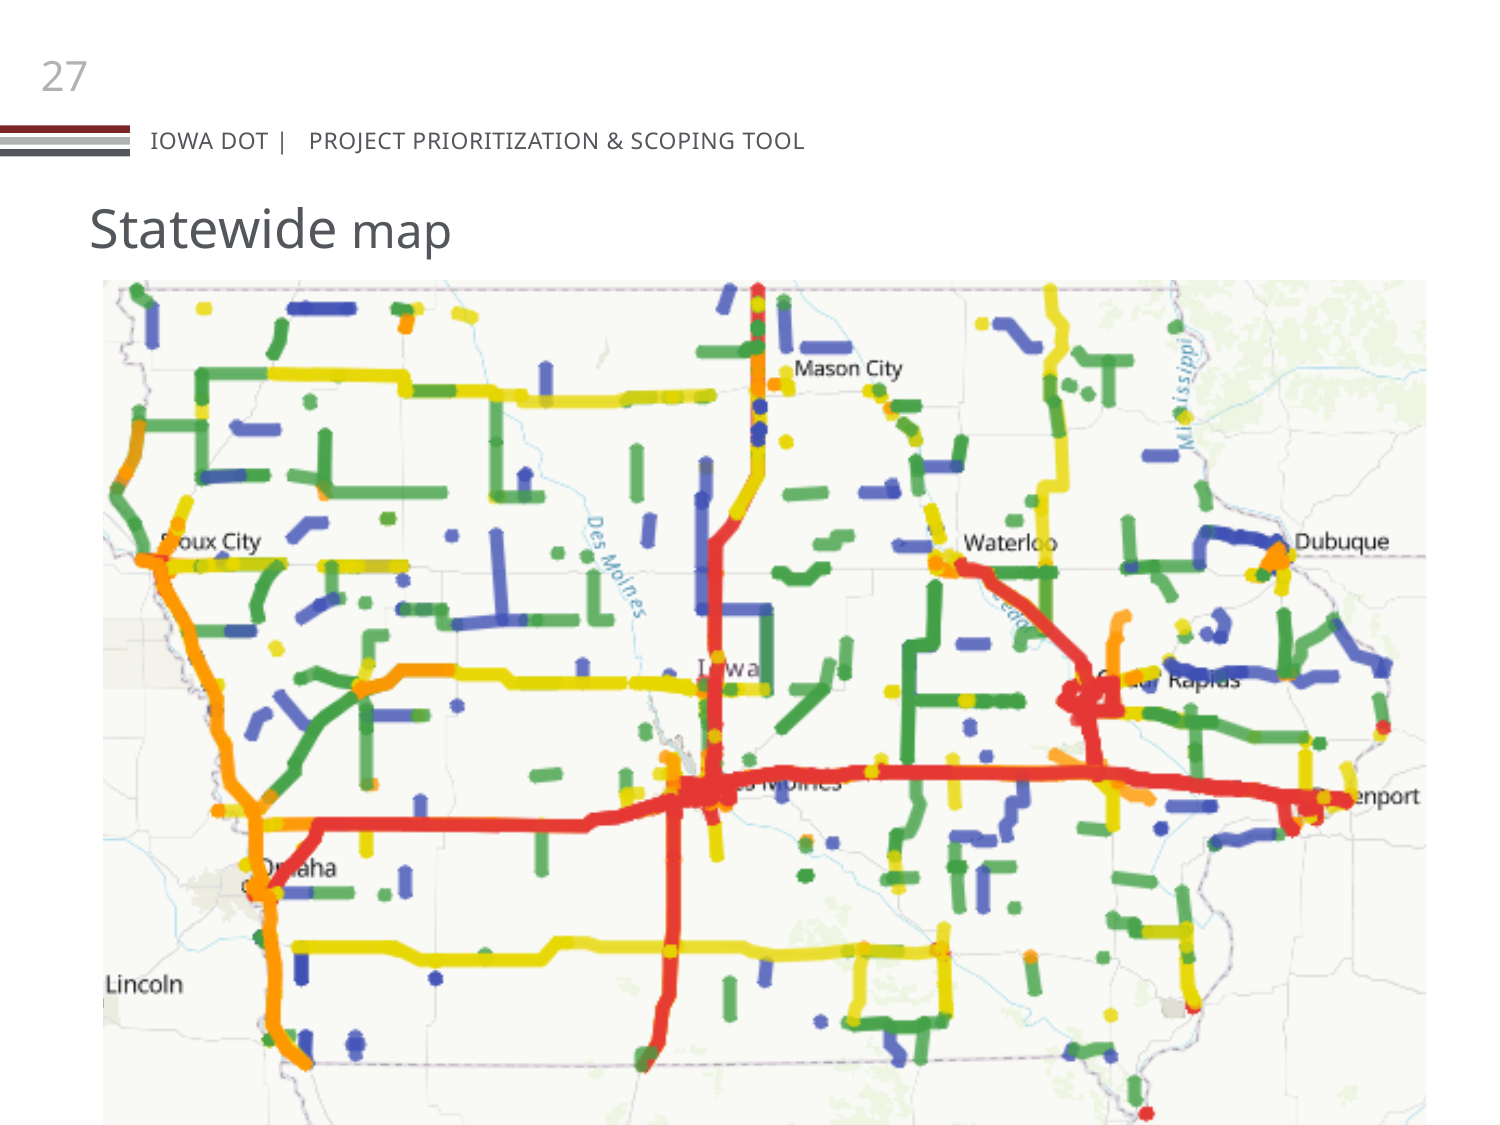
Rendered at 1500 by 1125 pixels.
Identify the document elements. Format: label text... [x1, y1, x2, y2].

text_box Statewide map [74, 195, 1369, 268]
picture [103, 280, 1427, 1125]
